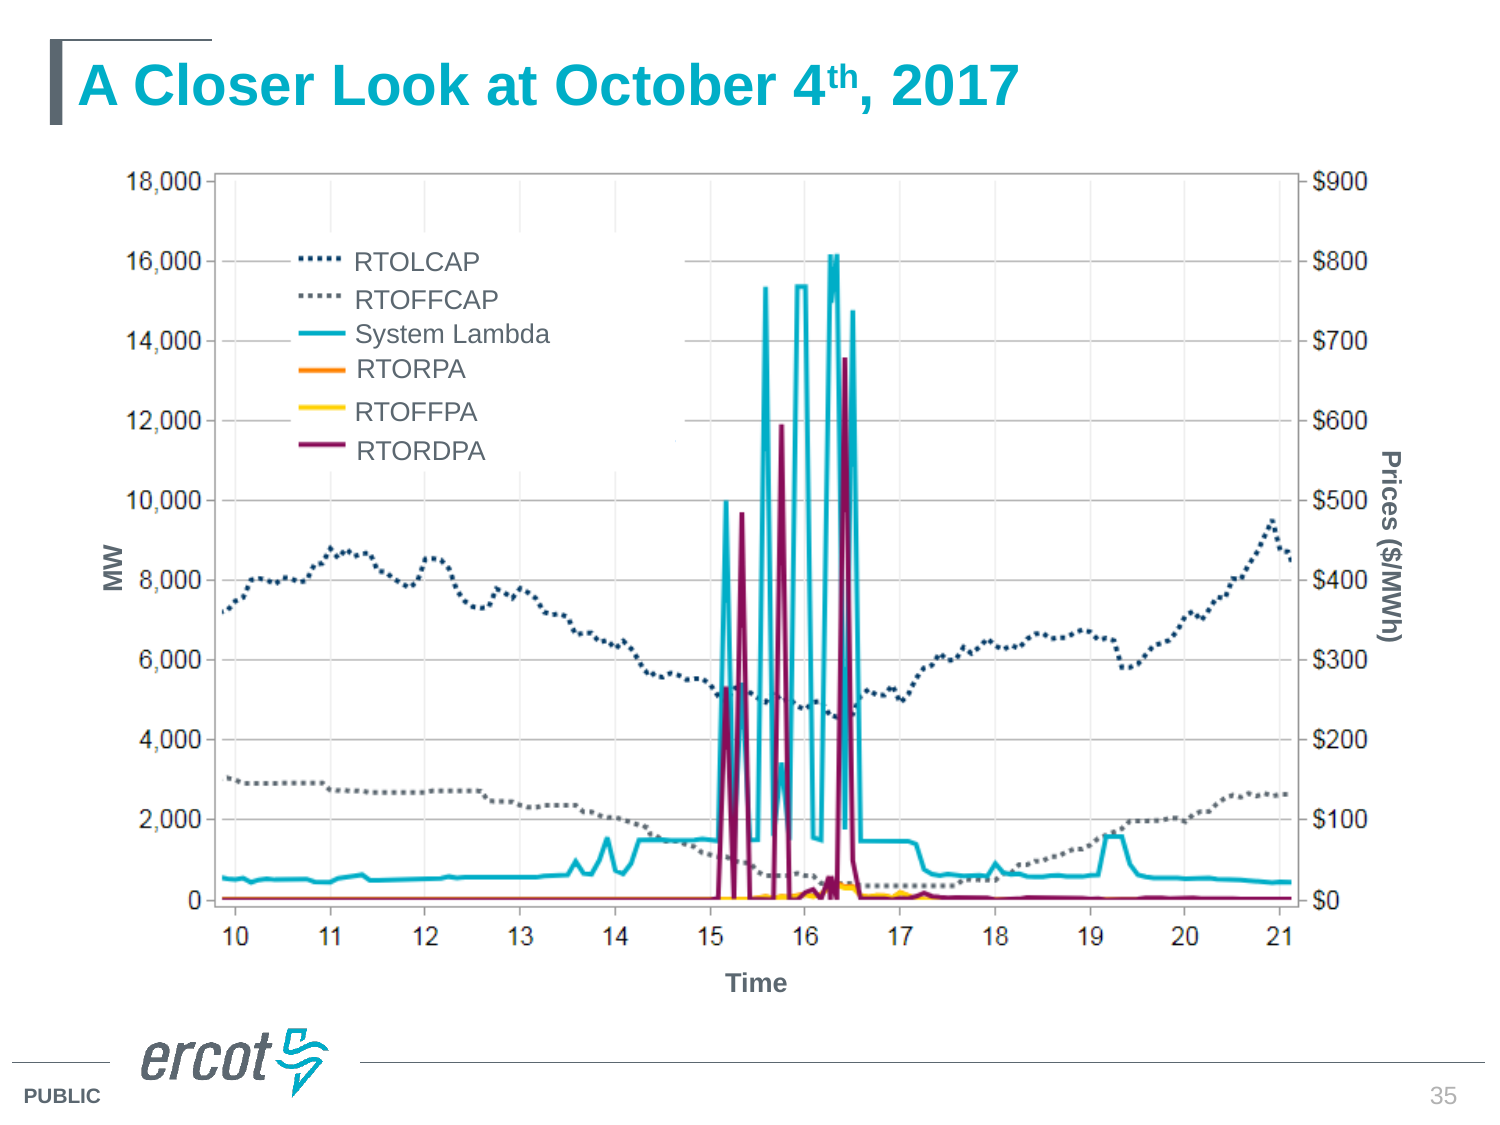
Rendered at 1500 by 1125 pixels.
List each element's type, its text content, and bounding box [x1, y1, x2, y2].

slide_number 35 [1400, 1076, 1488, 1113]
picture [137, 1024, 332, 1100]
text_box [87, 166, 1417, 1006]
title A Closer Look at October 4th, 2017 [62, 39, 1450, 125]
